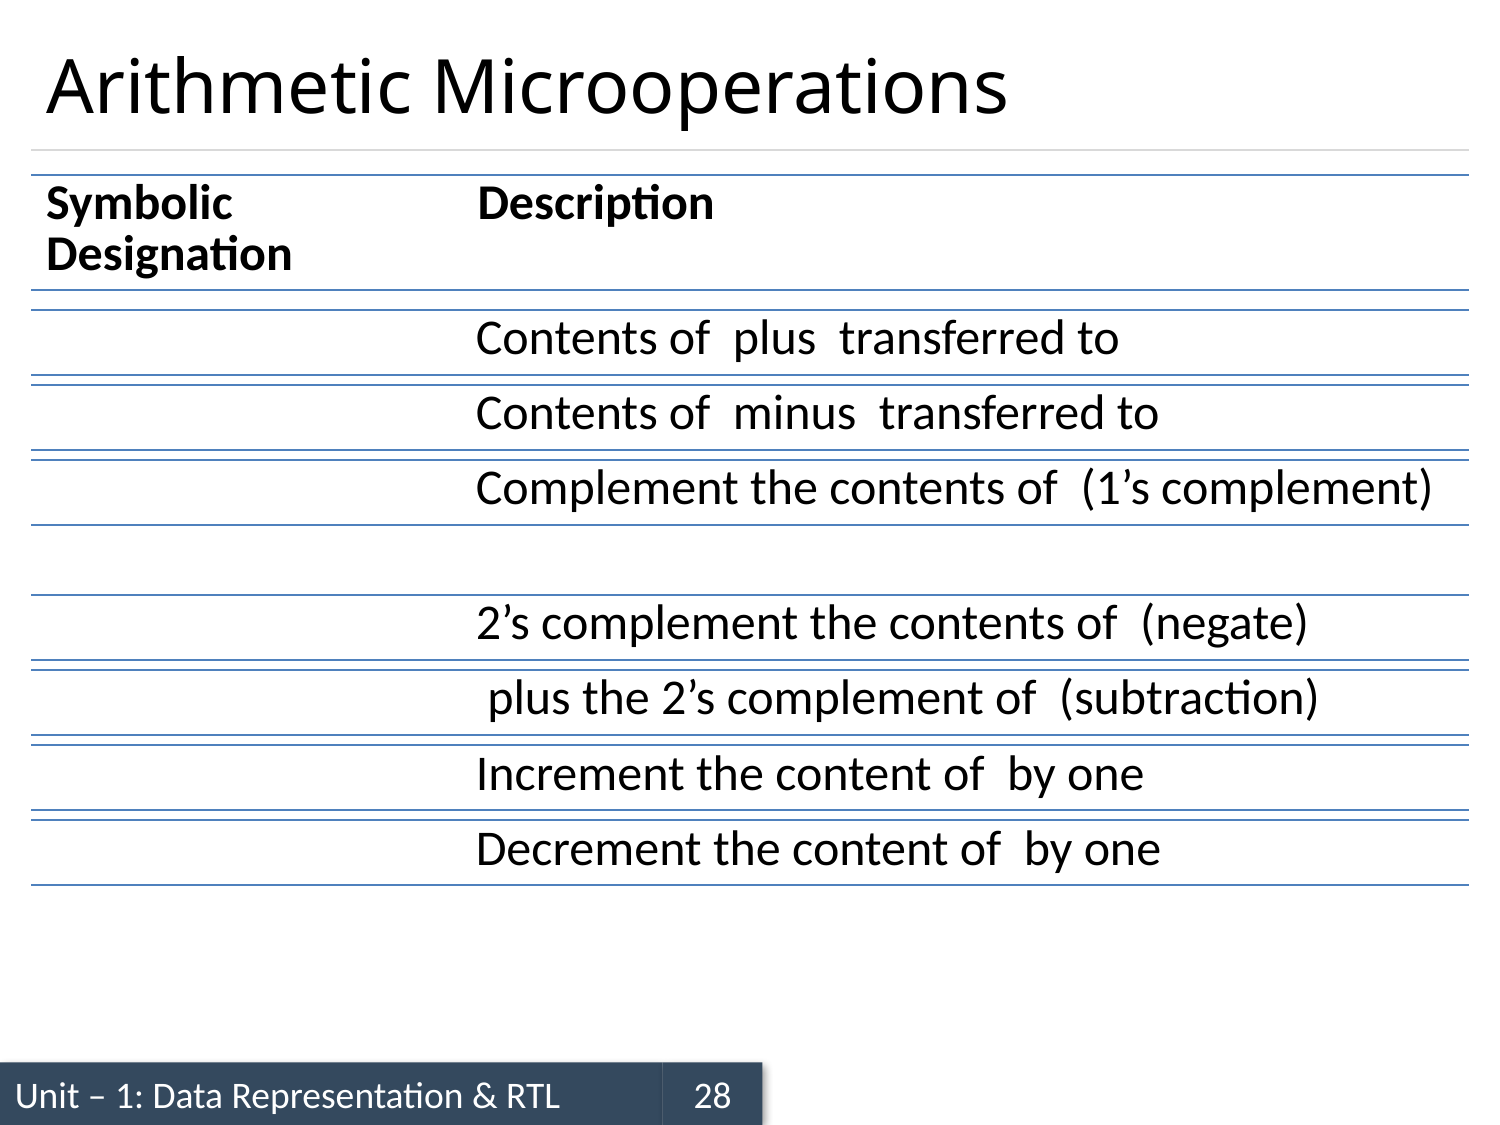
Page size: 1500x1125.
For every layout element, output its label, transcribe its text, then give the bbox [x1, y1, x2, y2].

table_header Description [462, 176, 1469, 289]
title Arithmetic Microoperations [31, 17, 1469, 150]
table_header Symbolic Designation [31, 176, 462, 289]
